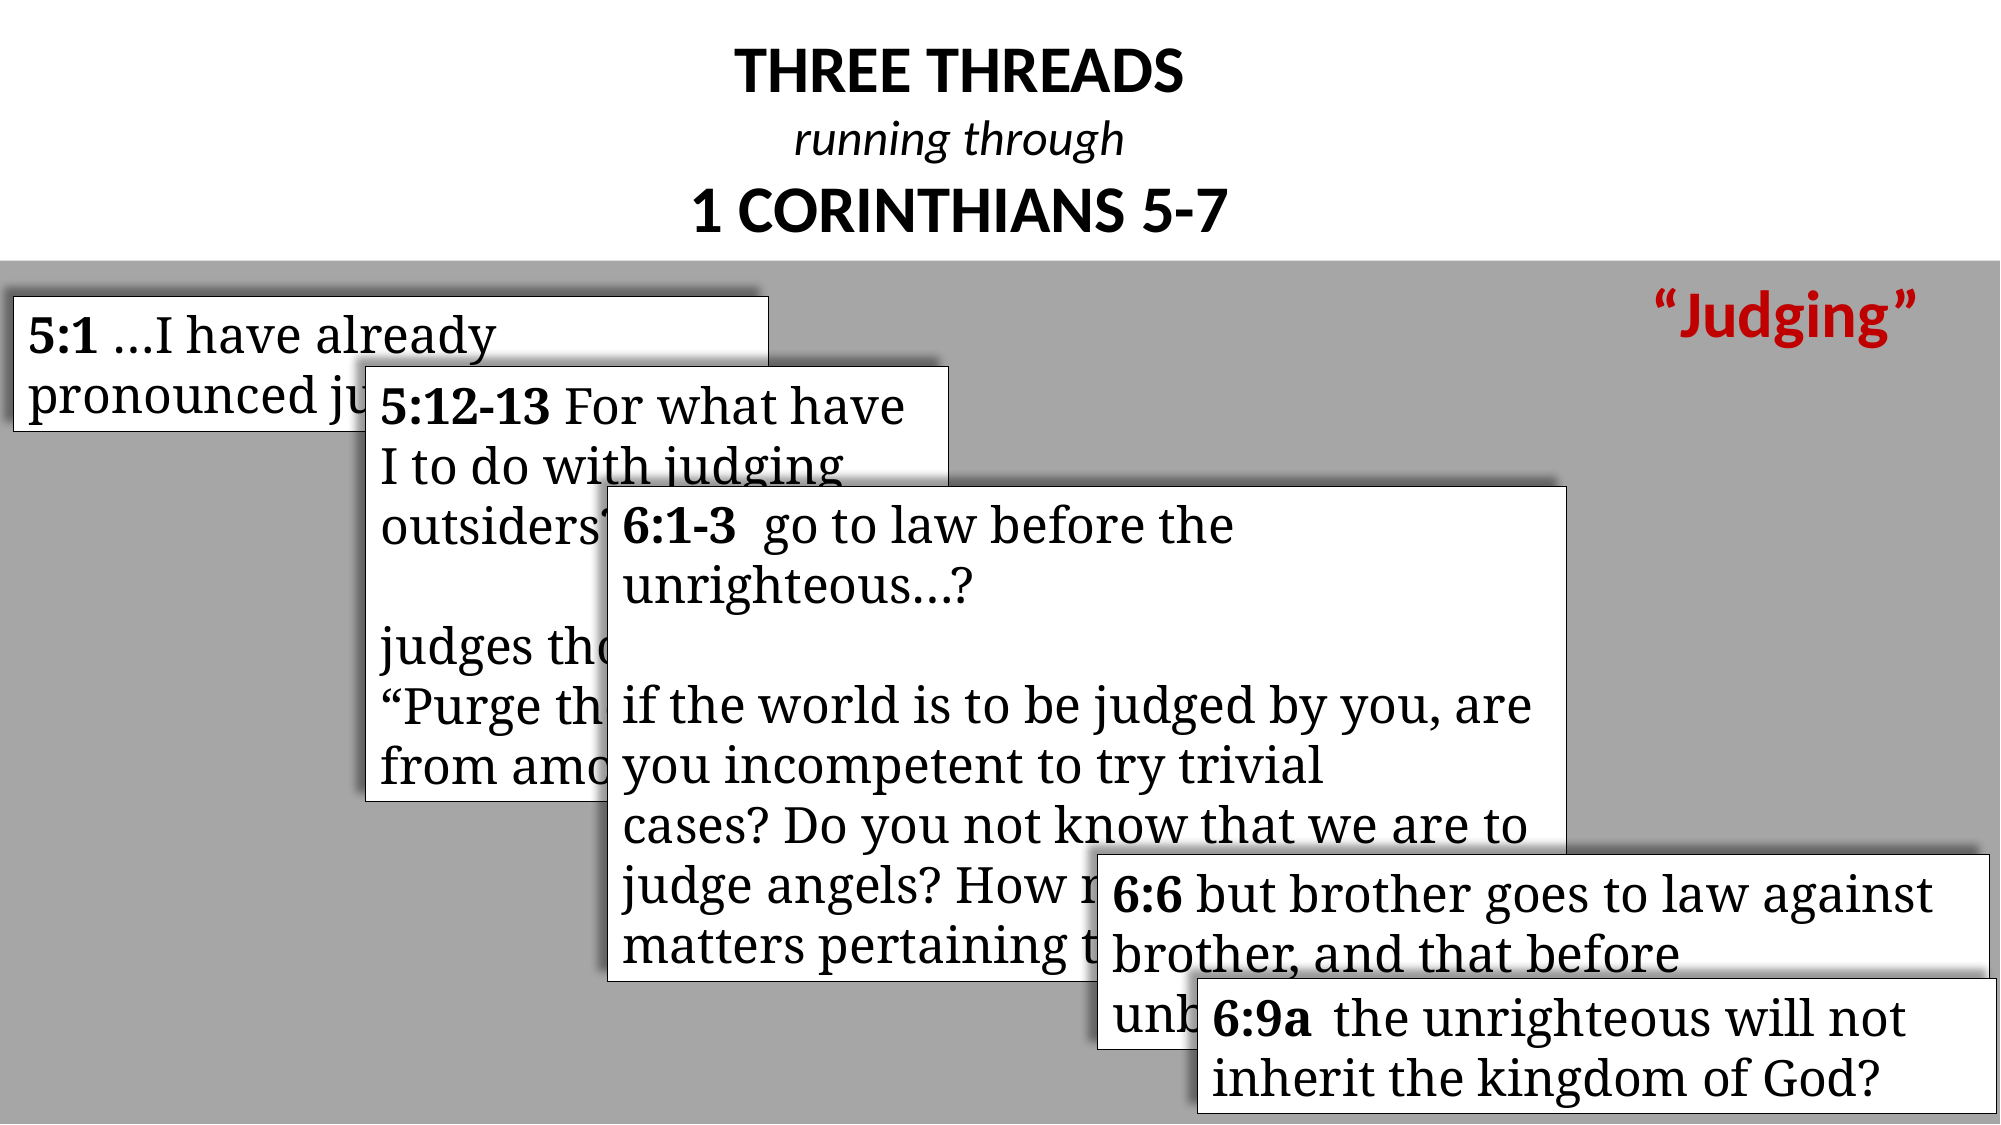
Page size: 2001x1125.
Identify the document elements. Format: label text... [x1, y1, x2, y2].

text_box 6:1-3 go to law before the unrighteous…? if the world is to be judged by you, are you incompetent to try trivial cases? Do you not know that we are to judge angels? How much more, then, matters pertaining to this life! [607, 486, 1567, 982]
text_box 6:6 but brother goes to law against brother, and that before unbelievers? [1097, 854, 1990, 1050]
text_box “Judging” [1412, 263, 1936, 359]
text_box 5:12-13 For what have I to do with judging outsiders? God judges those outside. “Purge the evil person from among you.” [365, 366, 949, 802]
text_box 6:9a the unrighteous will not inherit the kingdom of God? [1197, 978, 1997, 1114]
text_box [0, 260, 2000, 1125]
text_box 5:1 …I have already pronounced judgment [13, 296, 769, 432]
text_box THREE THREADS running through 1 CORINTHIANS 5-7 [372, 18, 1547, 254]
